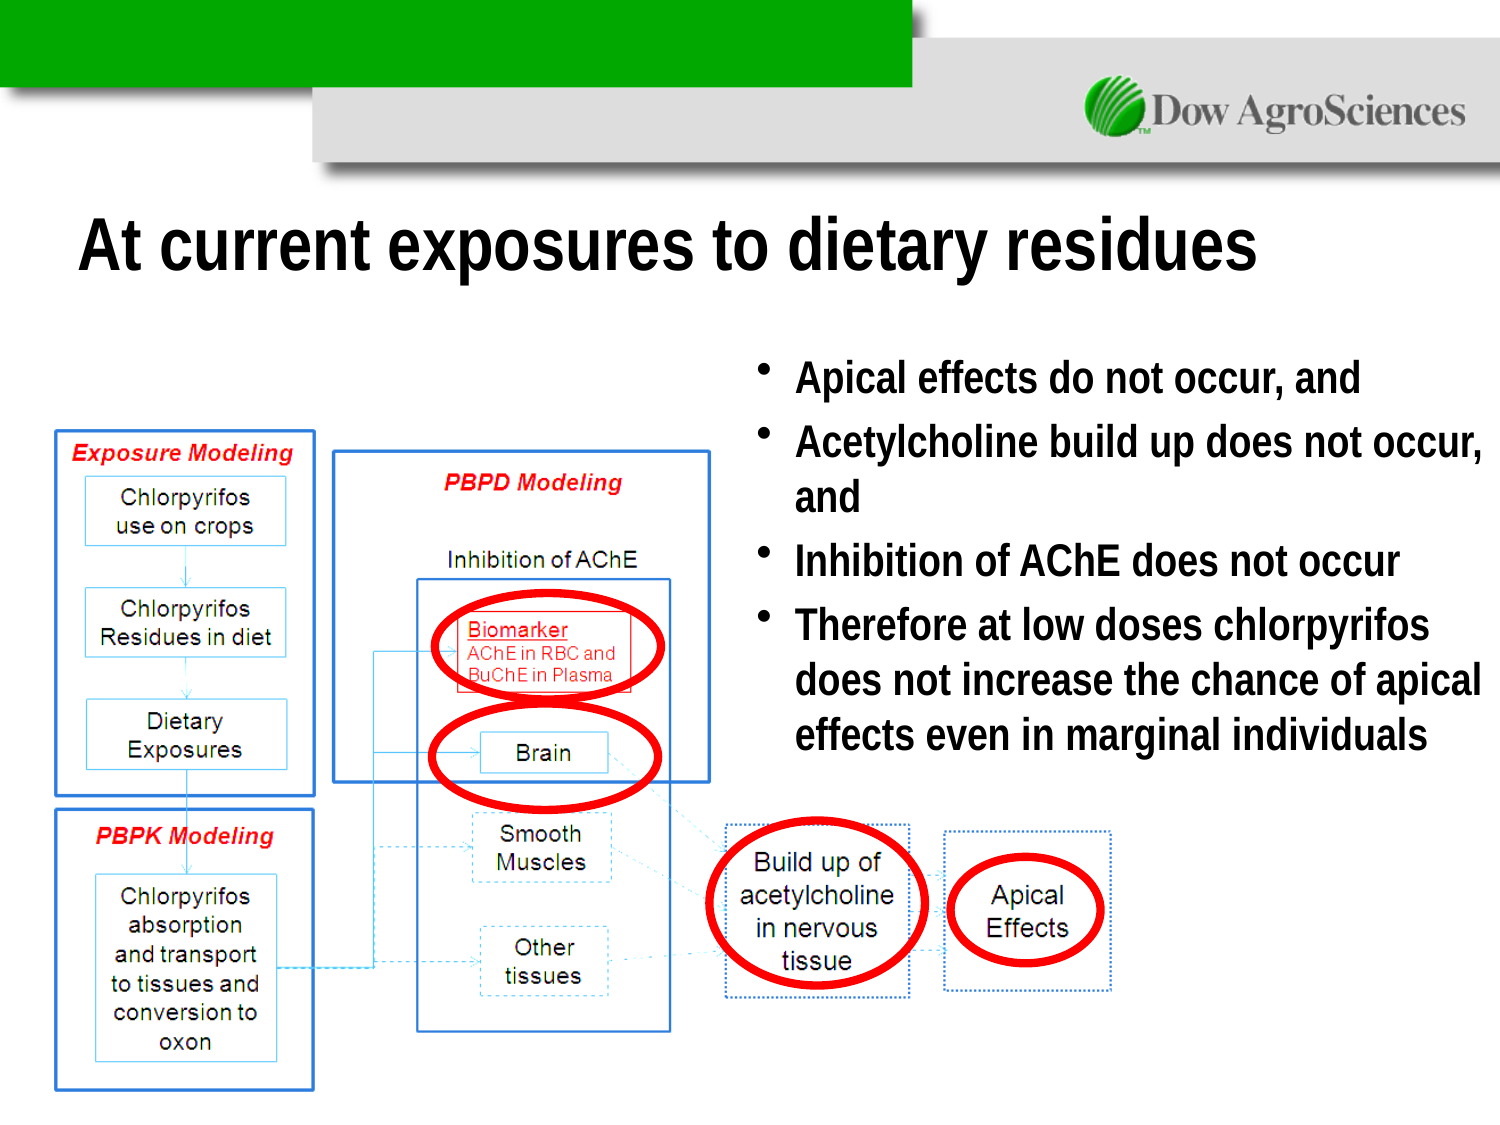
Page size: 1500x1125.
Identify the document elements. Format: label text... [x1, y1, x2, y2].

title At current exposures to dietary residues [62, 187, 1451, 338]
picture [913, 0, 1500, 37]
list Apical effects do not occur, and Acetylcholine build up does not occur, and Inhibition of AChE does not occur Therefore at low doses chlorpyrifos does not increase the chance of apical effects even in marginal individuals [741, 339, 1500, 779]
picture [1070, 62, 1500, 155]
picture [0, 88, 1500, 1125]
